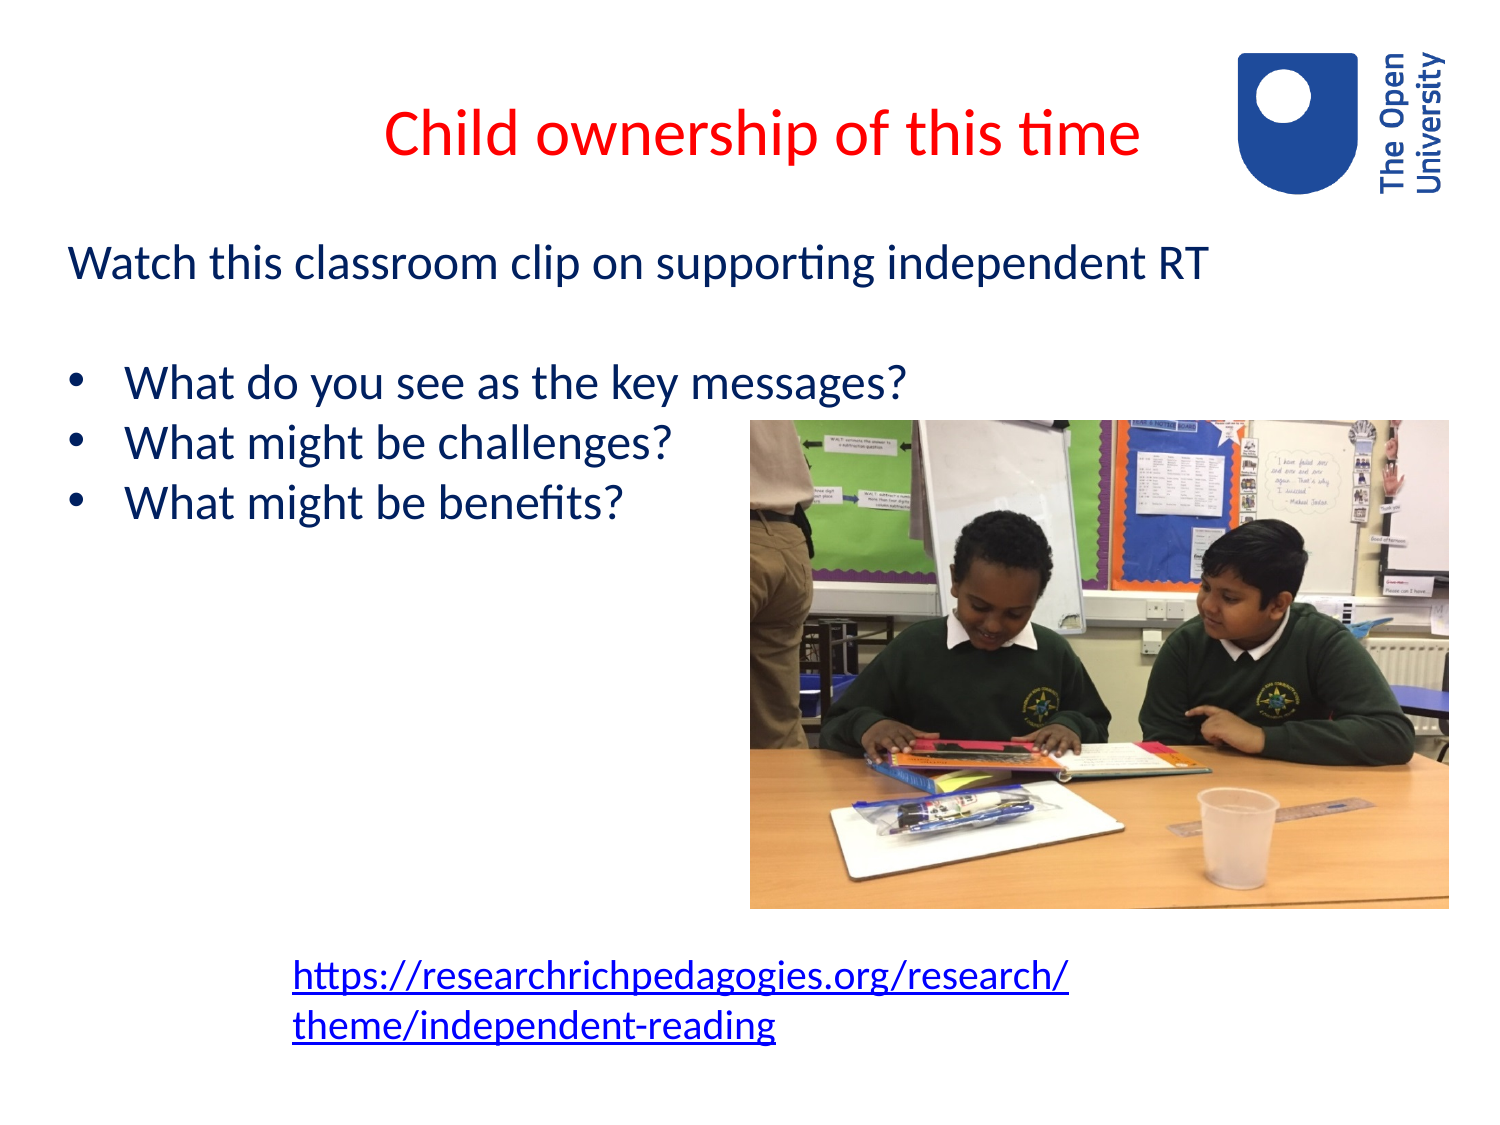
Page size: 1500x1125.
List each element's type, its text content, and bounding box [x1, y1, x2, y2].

title Child ownership of this time [88, 34, 1439, 221]
text_box https://researchrichpedagogies.org/research/ theme/independent-reading [277, 940, 1128, 1101]
text_box Watch this classroom clip on supporting independent RT What do you see as the key messages? What might be challenges? What might be benefits? [53, 221, 1270, 537]
picture [1233, 47, 1449, 247]
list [749, 420, 1449, 910]
